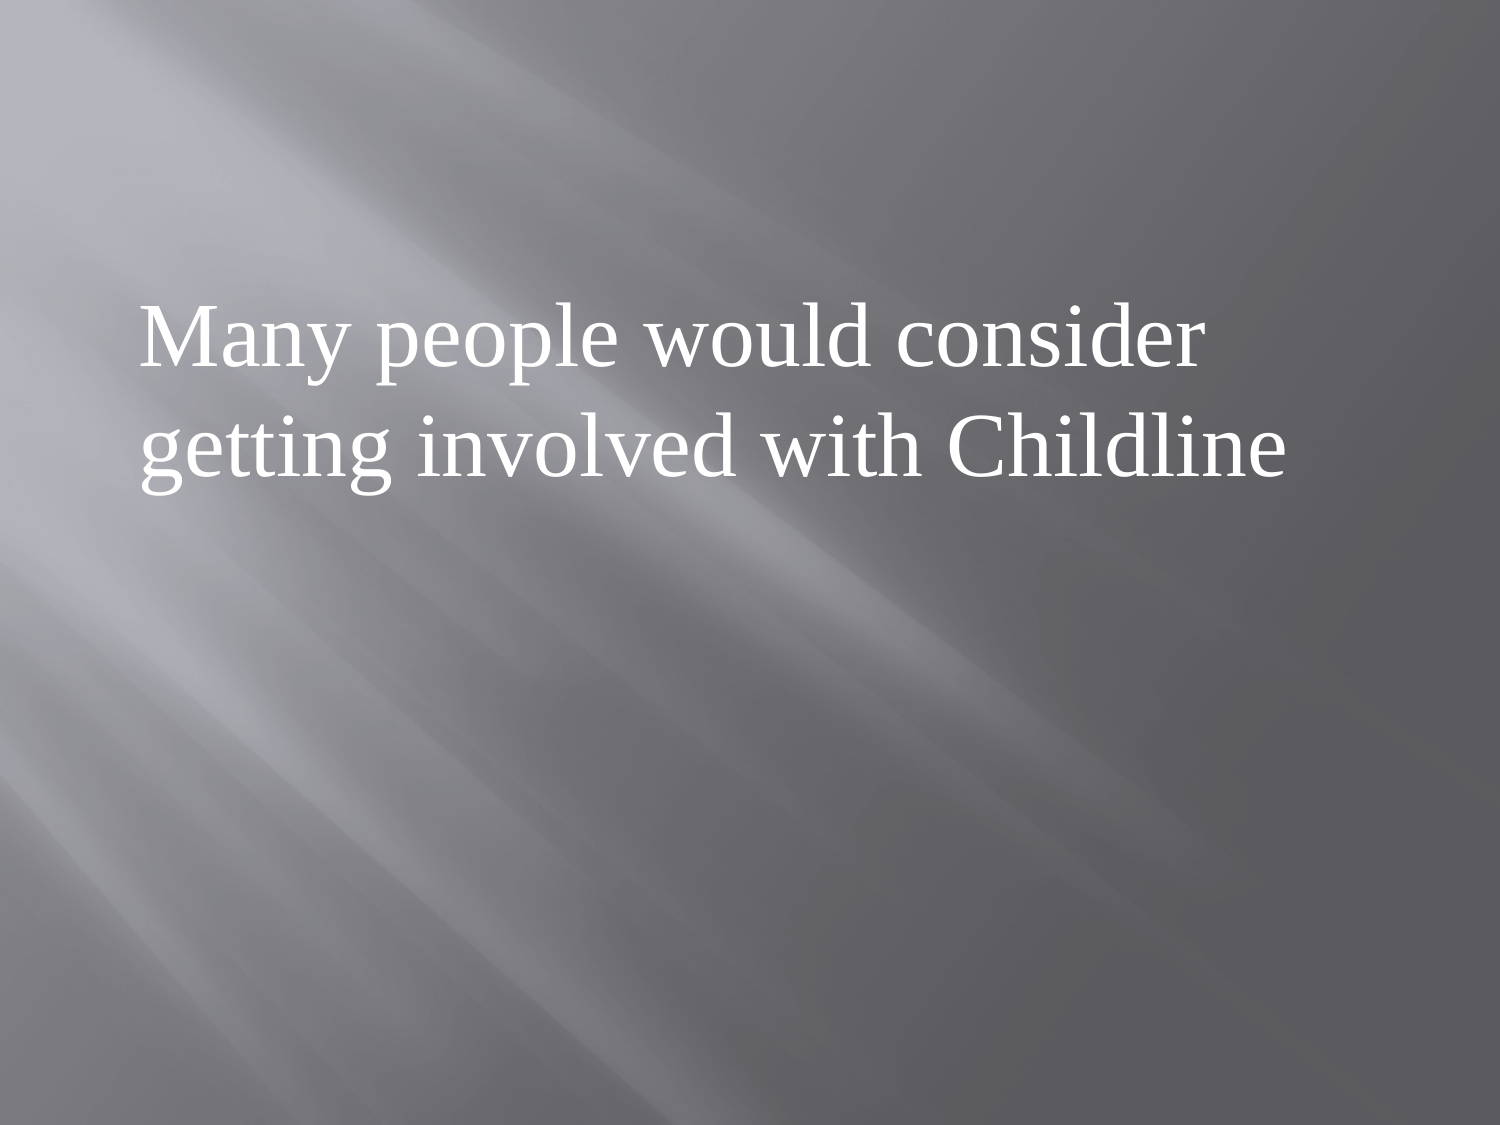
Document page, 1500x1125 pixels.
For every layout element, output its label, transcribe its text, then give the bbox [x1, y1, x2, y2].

text_box Many people would consider getting involved with Childline [123, 267, 1424, 502]
